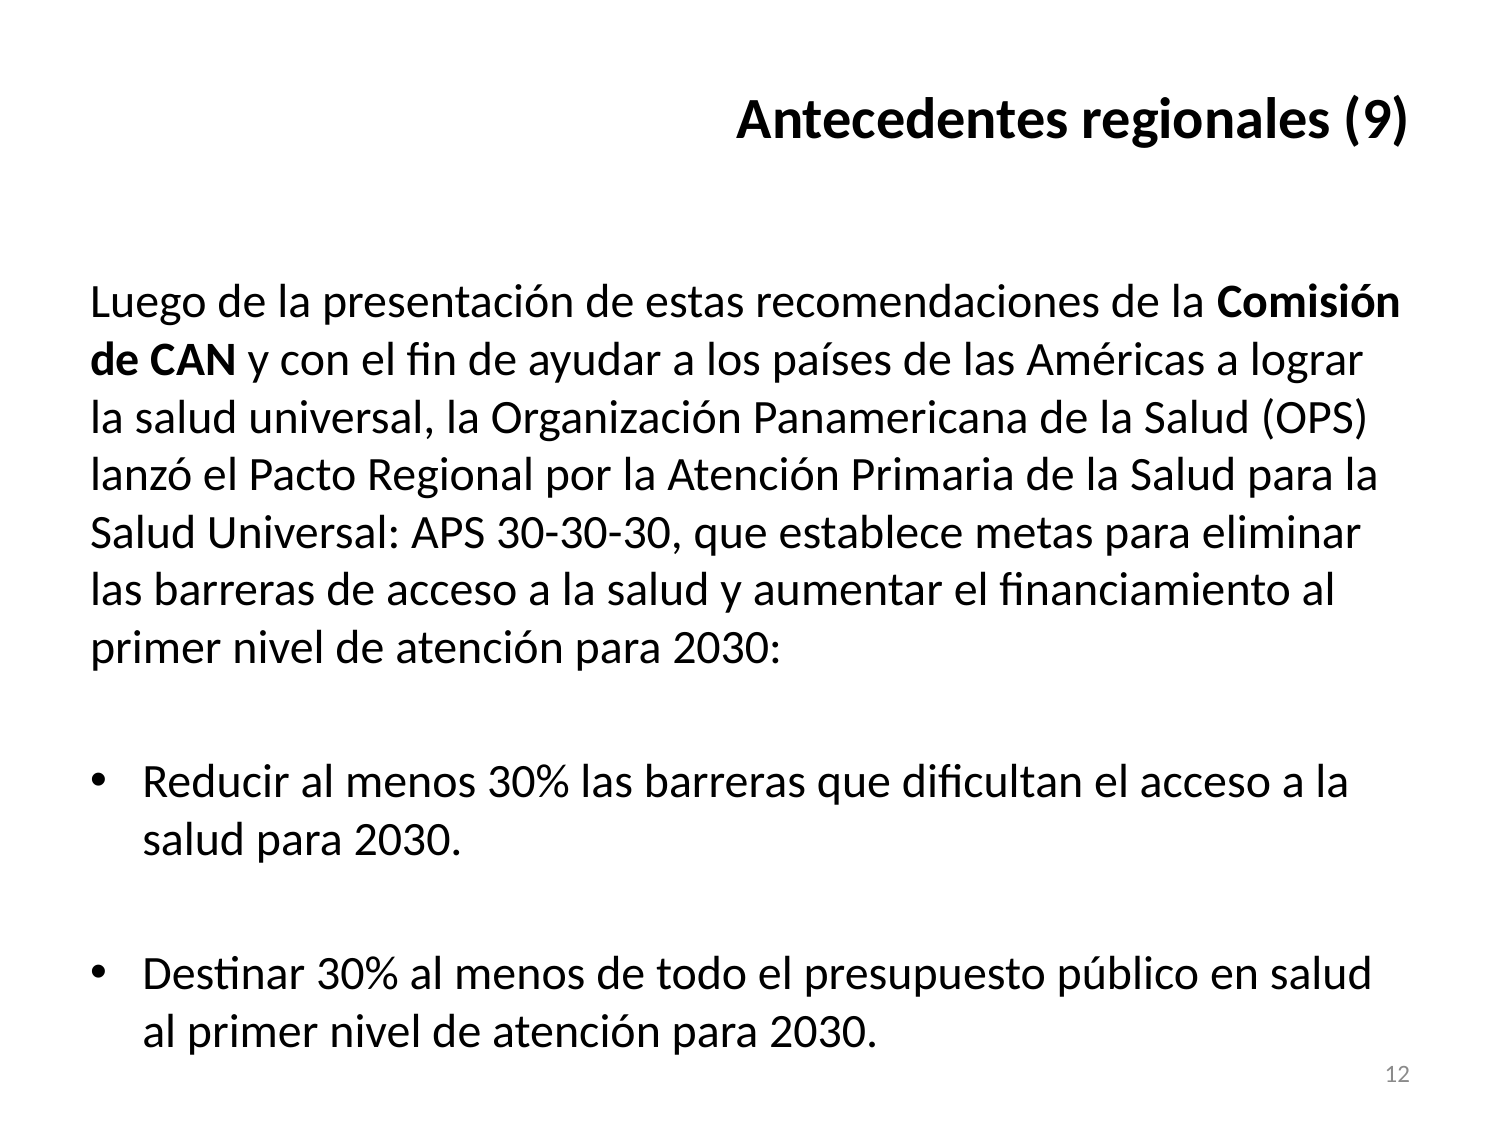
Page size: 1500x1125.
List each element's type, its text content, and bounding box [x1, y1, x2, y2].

title Antecedentes regionales (9) [75, 45, 1425, 185]
list Luego de la presentación de estas recomendaciones de la Comisión de CAN y con el fin de ayudar a los países de las Américas a lograr la salud universal, la Organización Panamericana de la Salud (OPS) lanzó el Pacto Regional por la Atención Primaria de la Salud para la Salud Universal: APS 30-30-30, que establece metas para eliminar las barreras de acceso a la salud y aumentar el financiamiento al primer nivel de atención para 2030: Reducir al menos 30% las barreras que dificultan el acceso a la salud para 2030. Destinar 30% al menos de todo el presupuesto público en salud al primer nivel de atención para 2030. [75, 262, 1425, 1083]
slide_number 12 [1074, 1042, 1425, 1103]
